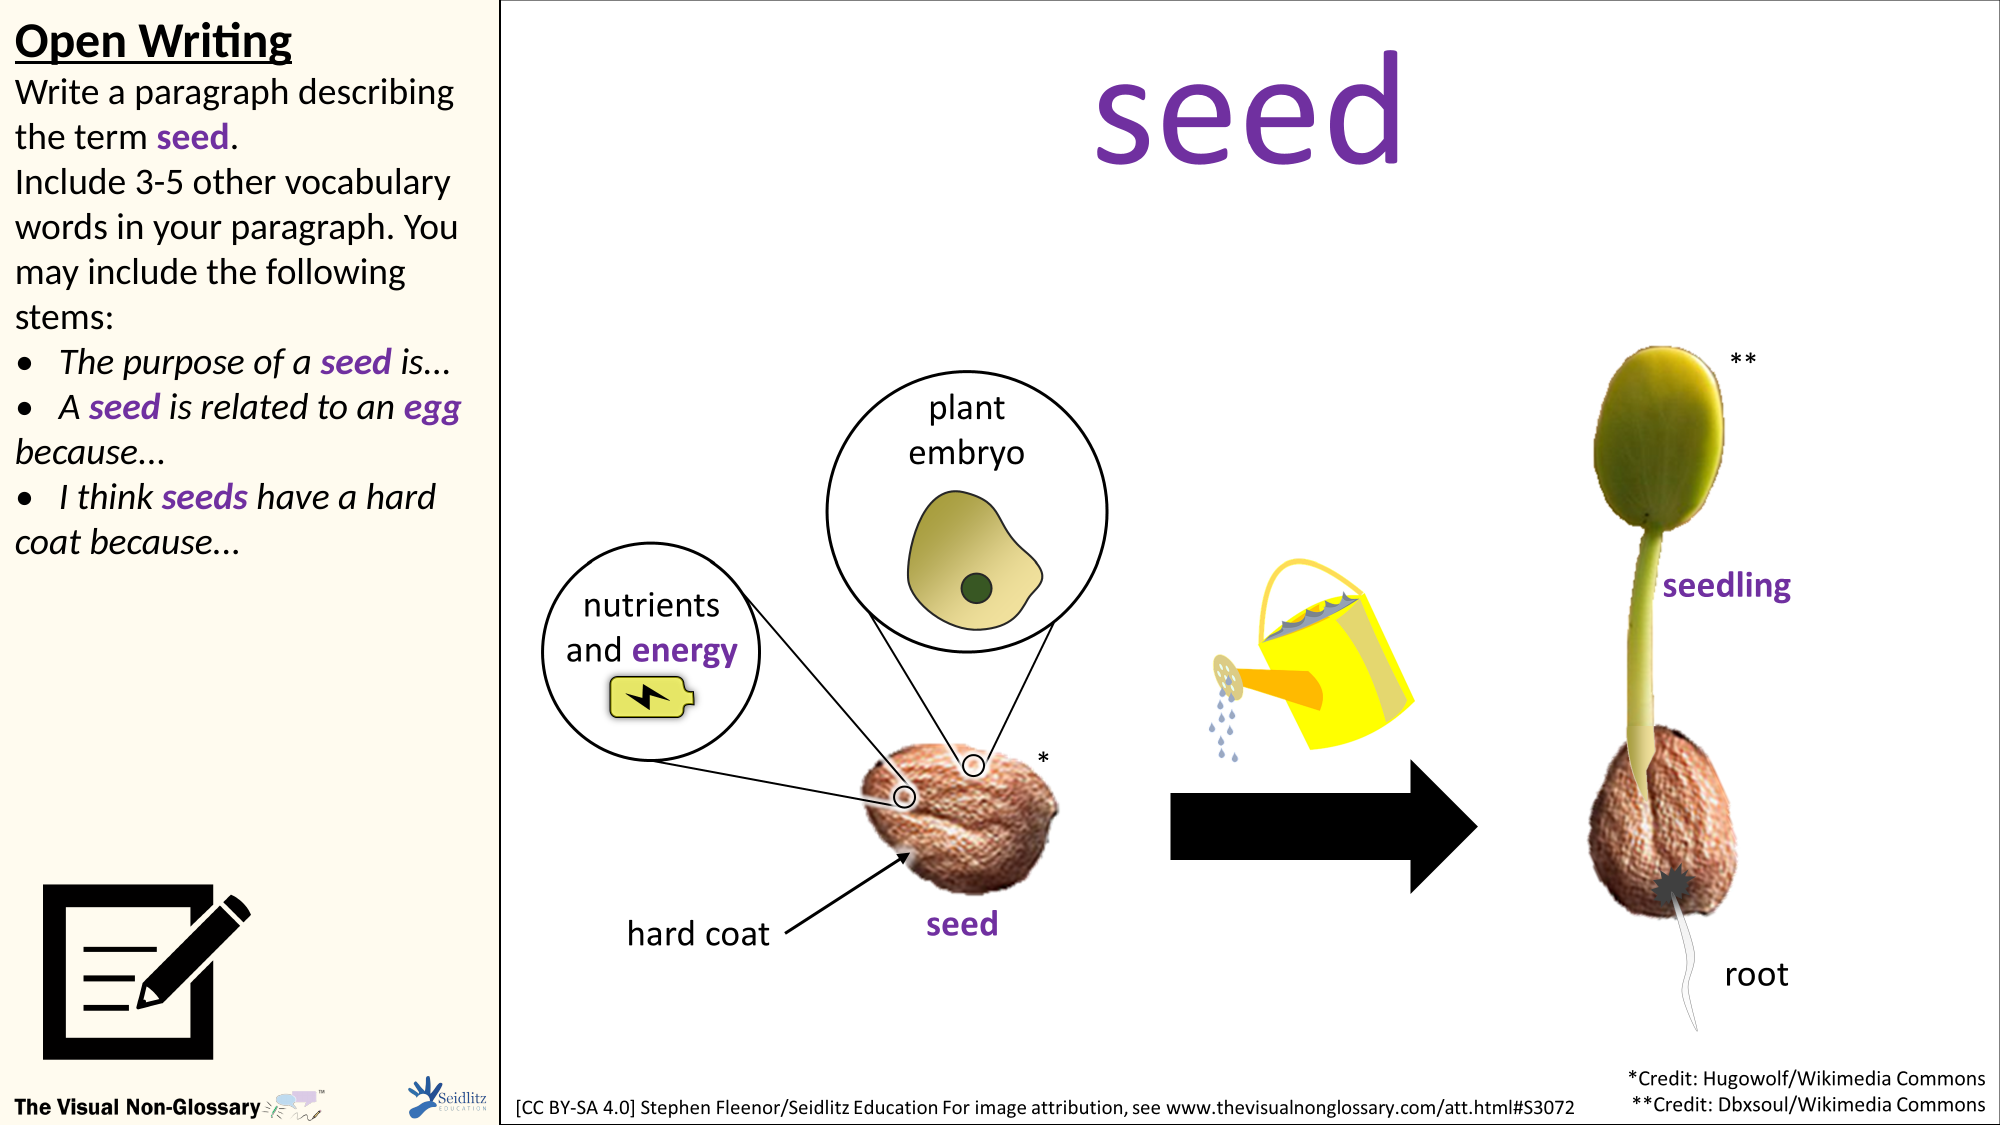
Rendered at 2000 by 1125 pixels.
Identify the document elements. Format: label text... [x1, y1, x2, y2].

text_box Open Writing [0, 0, 497, 59]
picture [499, 0, 2000, 1125]
text_box Write a paragraph describing the term seed. Include 3-5 other vocabulary words in your paragraph. You may include the following stems:​ • The purpose of a seed is... • A seed is related to an egg because... • I think seeds have a hard coat because... [0, 59, 494, 570]
picture [403, 1073, 495, 1125]
picture [0, 1084, 328, 1125]
picture [43, 868, 251, 1076]
